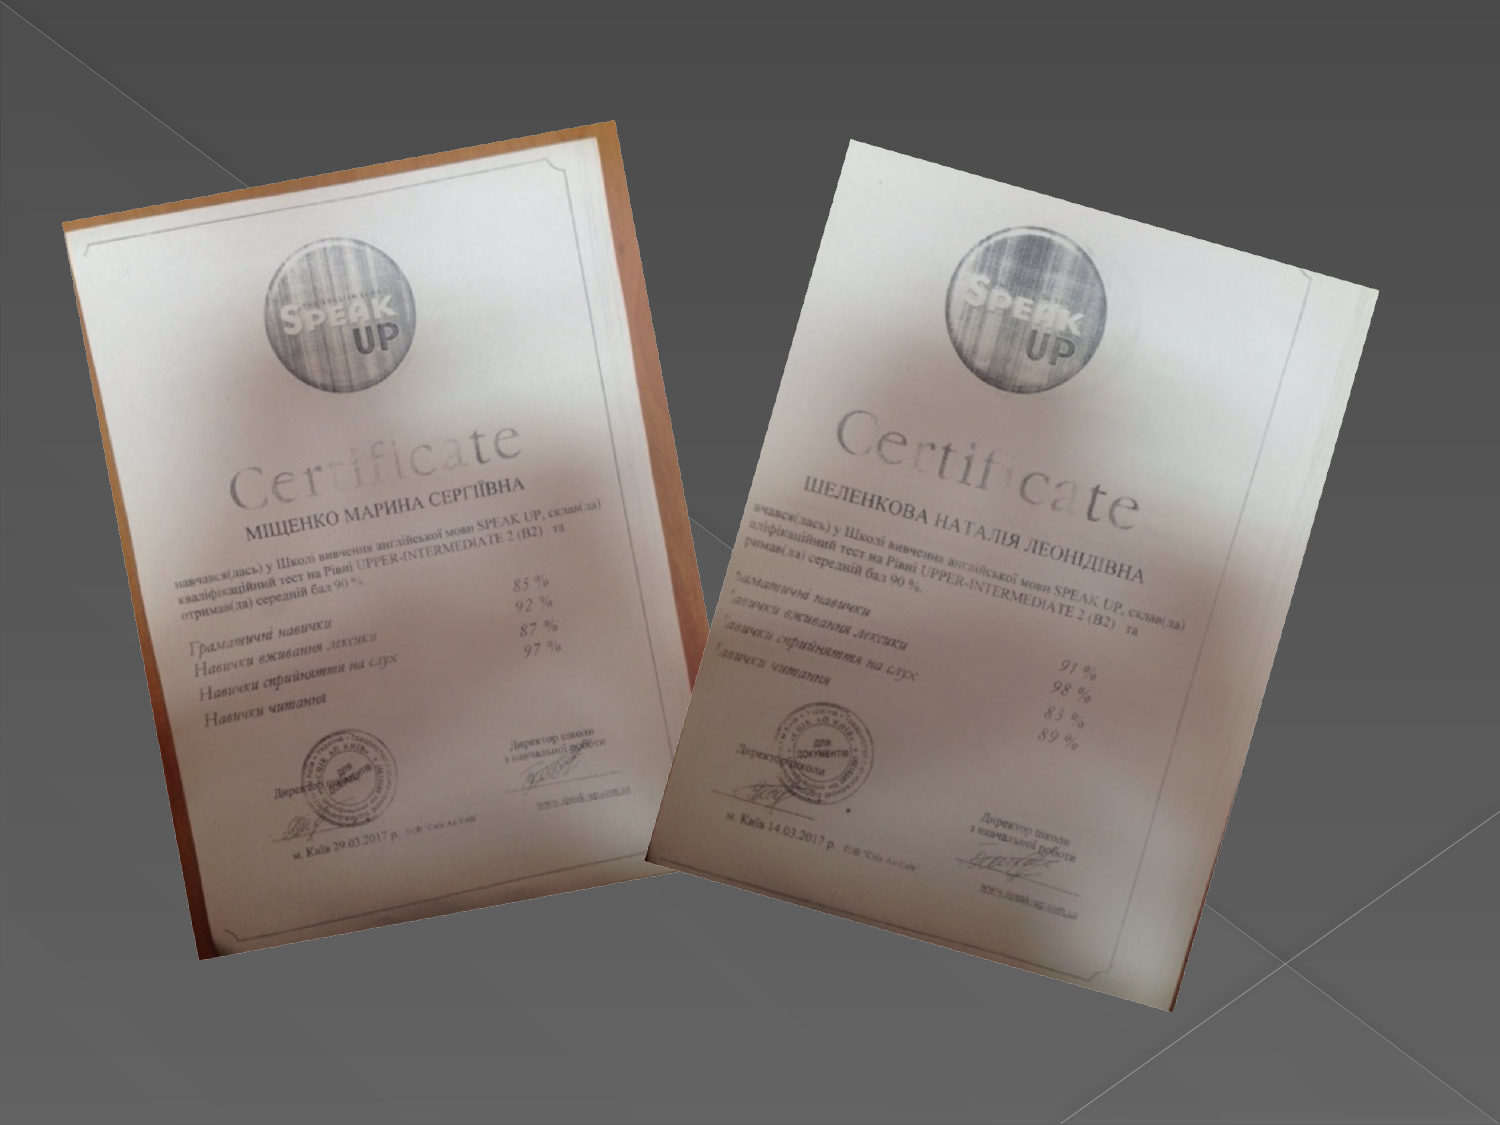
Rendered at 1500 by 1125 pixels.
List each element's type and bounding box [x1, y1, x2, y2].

picture [63, 121, 1378, 1012]
